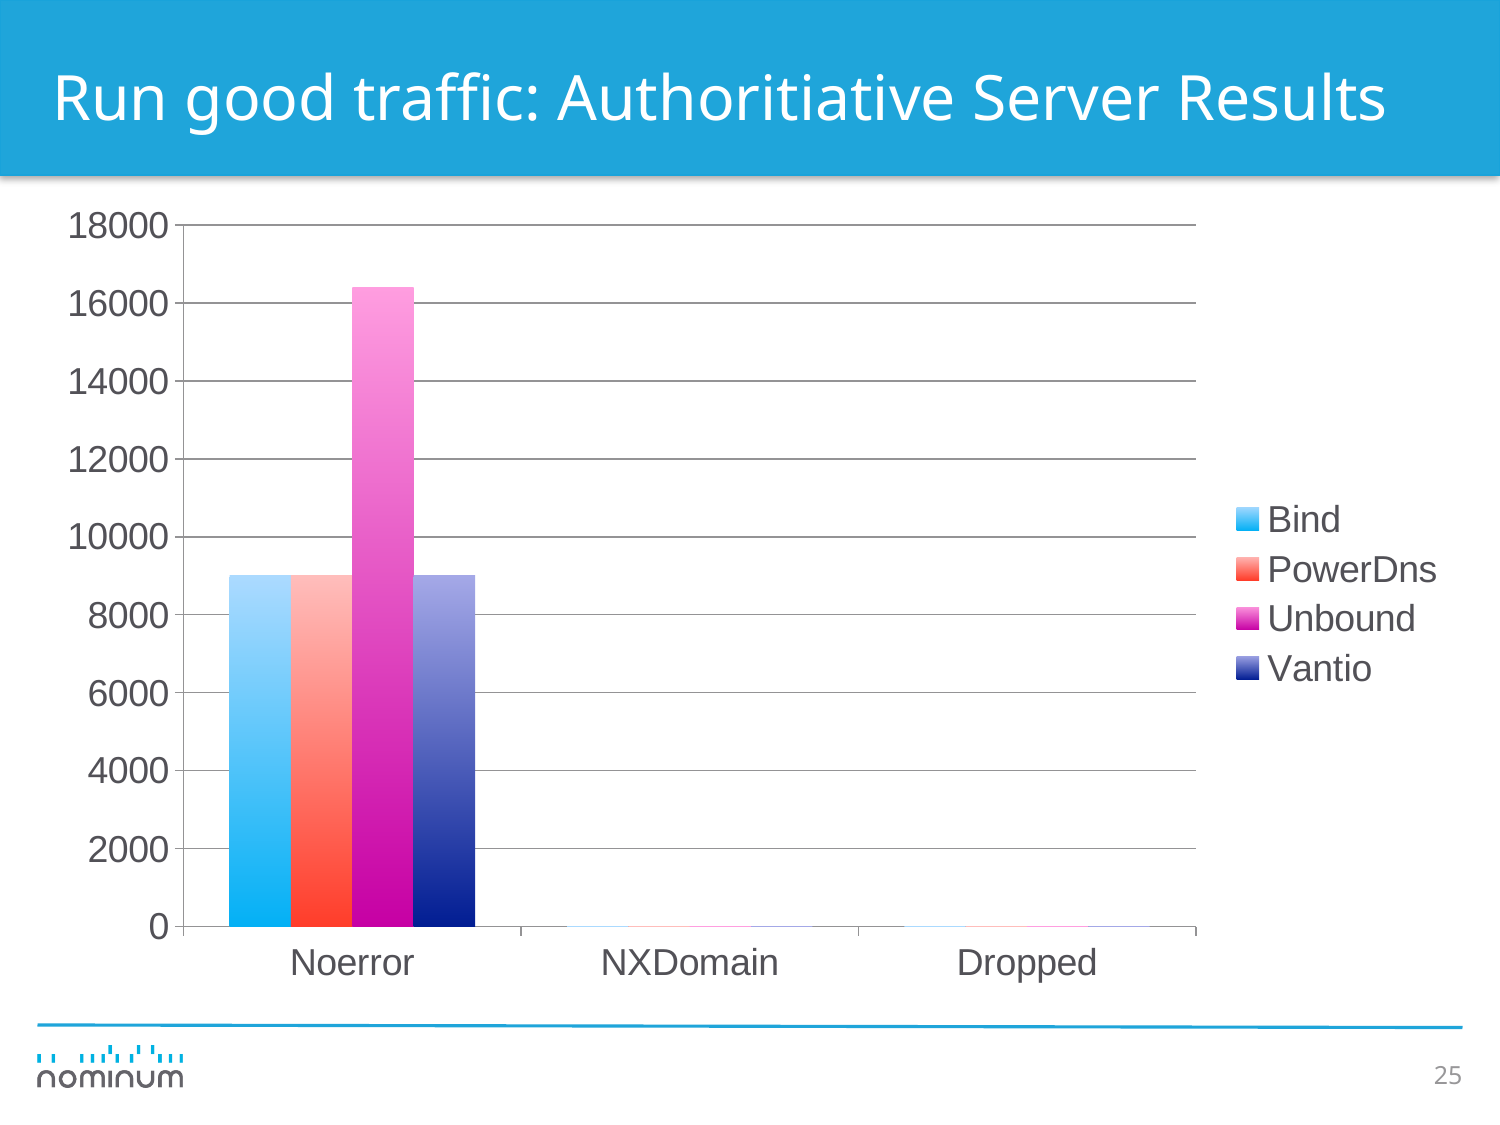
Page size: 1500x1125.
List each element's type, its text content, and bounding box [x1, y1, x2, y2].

chart [38, 187, 1463, 1001]
slide_number 25 [1112, 1027, 1463, 1088]
title Run good traffic: Authoritiative Server Results [37, 38, 1464, 163]
picture [37, 1045, 183, 1088]
